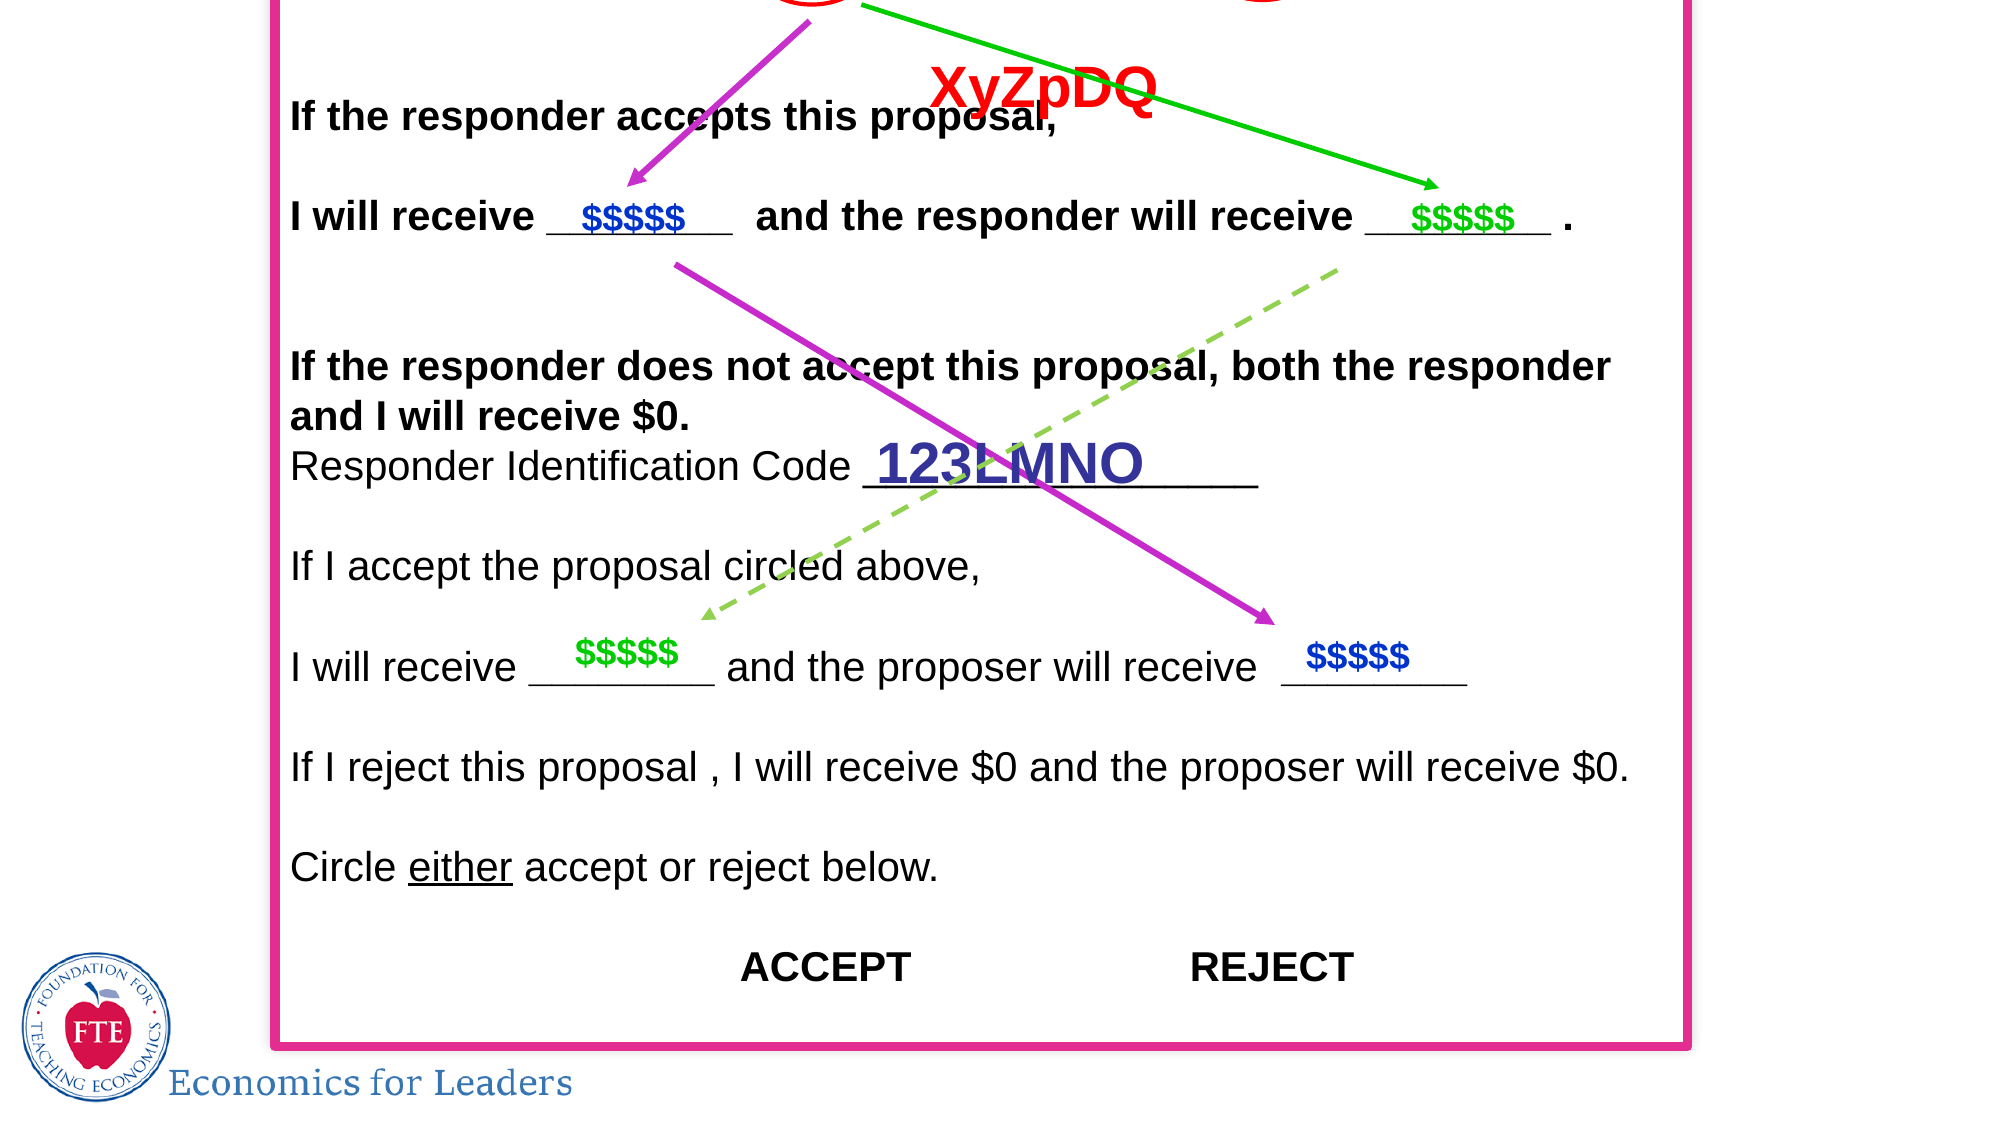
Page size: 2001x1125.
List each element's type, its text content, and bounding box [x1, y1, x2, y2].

text_box [1070, 503, 1276, 625]
text_box [700, 608, 715, 621]
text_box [626, 4, 1440, 189]
text_box [674, 263, 931, 417]
text_box Proposer Identification Code __________________ Circle a proposal: 9/1 8/2 7/3 6/4 5/5 4/6 3/7 2/8 1/9 If the responder accepts this proposal, I will receive ________ and the responder will receive ________ . If the responder does not accept this proposal, both the responder and I will receive $0. Responder Identification Code _________________ If I accept the proposal circled above, I will receive ________ and the proposer will receive ________ If I reject this proposal , I will receive $0 and the proposer will receive $0. Circle either accept or reject below. ACCEPT REJECT [273, 0, 1689, 1049]
picture [15, 946, 579, 1105]
text_box $$$$$ [560, 620, 694, 680]
text_box 123LMNO [861, 417, 1185, 503]
text_box [785, 0, 839, 4]
text_box $$$$$ [1396, 186, 1530, 247]
text_box $$$$$ [1291, 624, 1425, 685]
text_box $$$$$ [566, 186, 701, 247]
